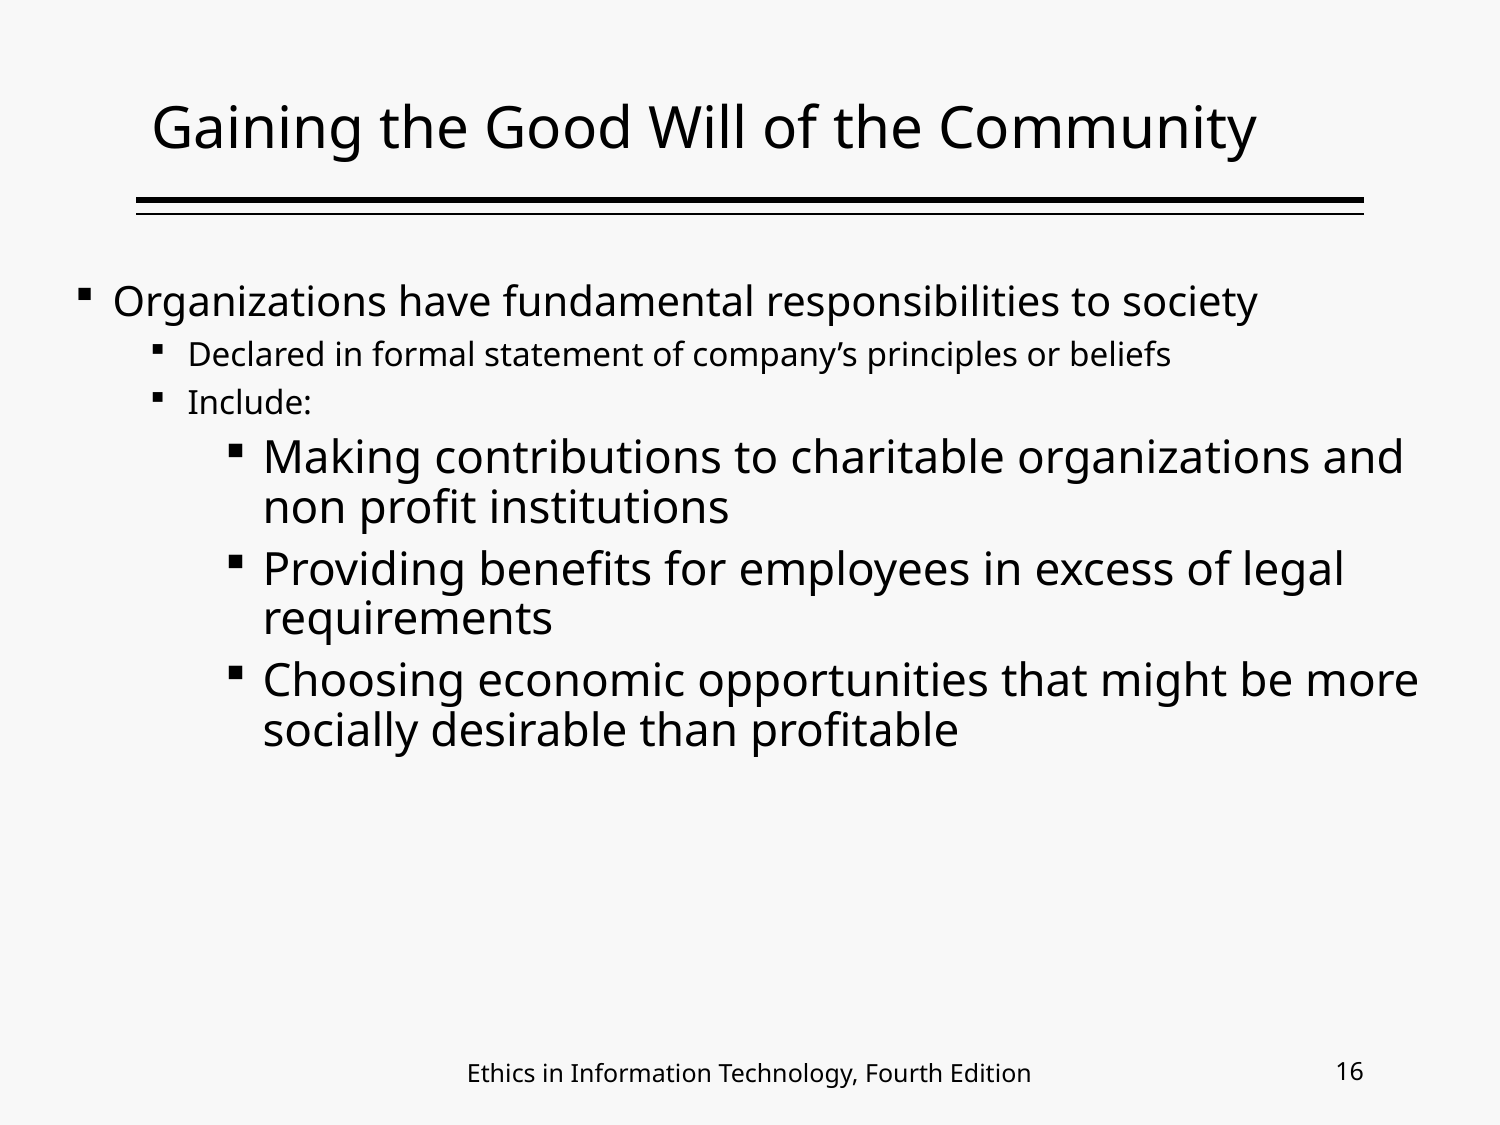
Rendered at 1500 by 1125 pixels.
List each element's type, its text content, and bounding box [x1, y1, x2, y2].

slide_number 16 [1138, 1042, 1364, 1103]
list Organizations have fundamental responsibilities to society Declared in formal statement of company’s principles or beliefs Include: Making contributions to charitable organizations and non profit institutions Providing benefits for employees in excess of legal requirements Choosing economic opportunities that might be more socially desirable than profitable [75, 272, 1425, 926]
footer Ethics in Information Technology, Fourth Edition [361, 1042, 1138, 1103]
title Gaining the Good Will of the Community [75, 34, 1425, 238]
